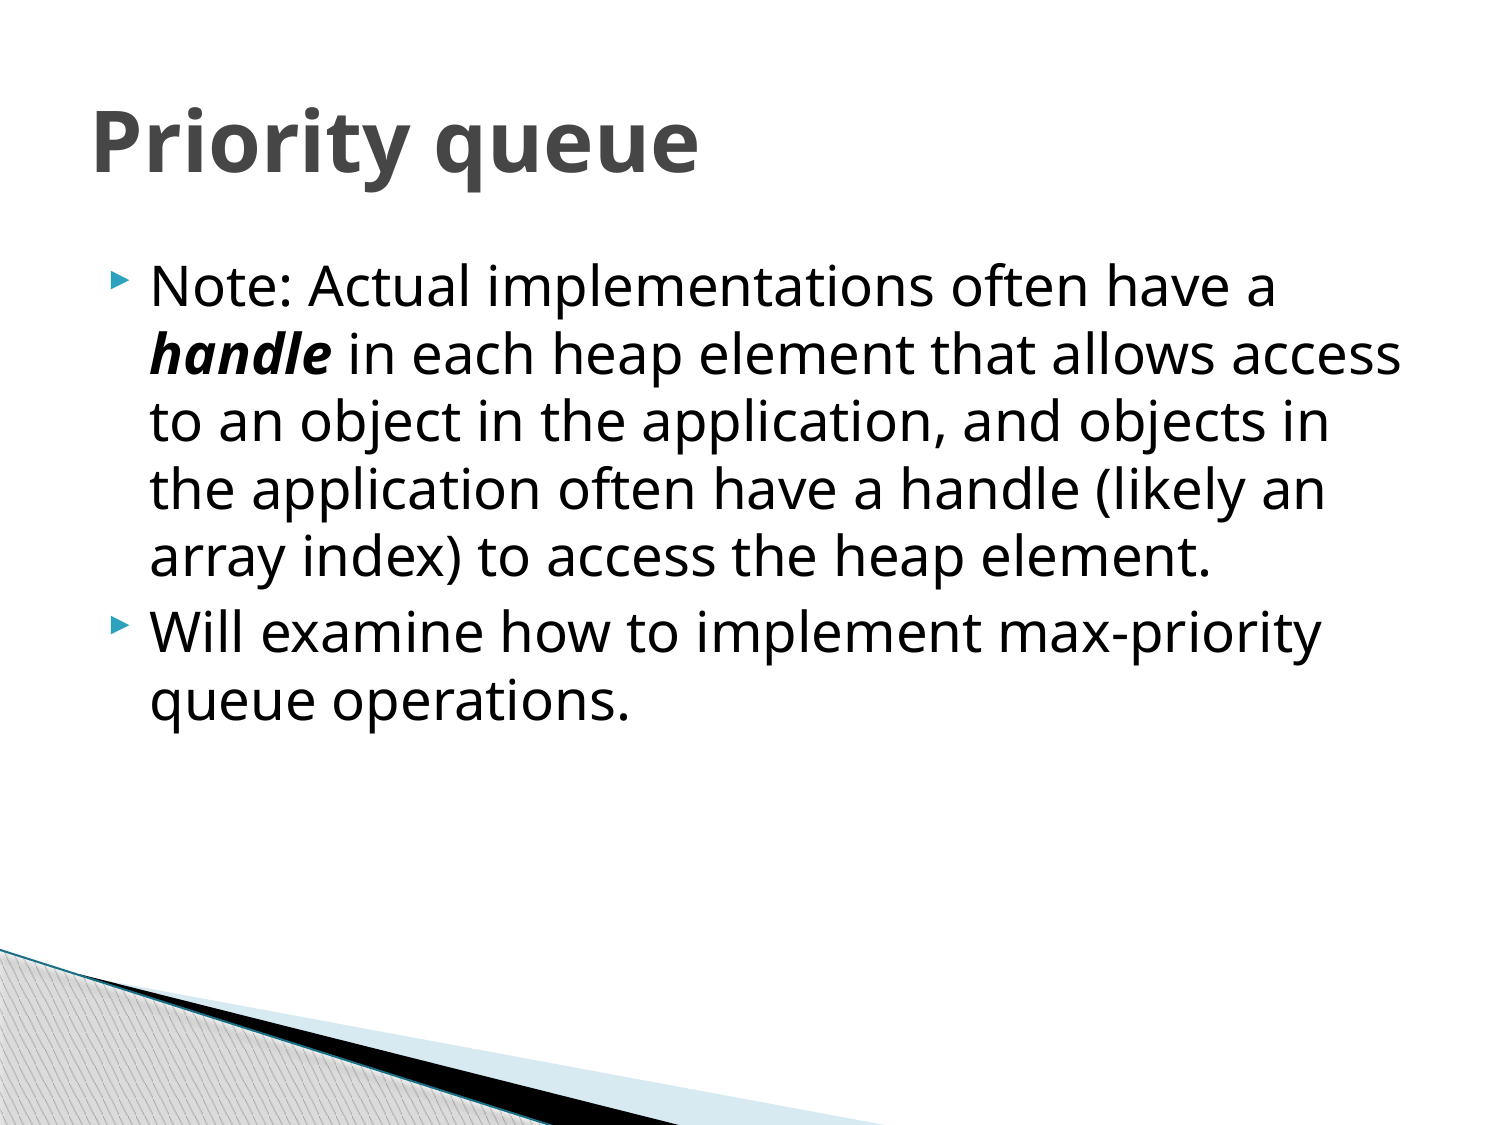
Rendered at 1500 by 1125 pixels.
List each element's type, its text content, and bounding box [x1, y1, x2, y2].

title Priority queue [75, 45, 1425, 233]
list Note: Actual implementations often have a handle in each heap element that allows access to an object in the application, and objects in the application often have a handle (likely an array index) to access the heap element. Will examine how to implement max-priority queue operations. [75, 243, 1425, 986]
